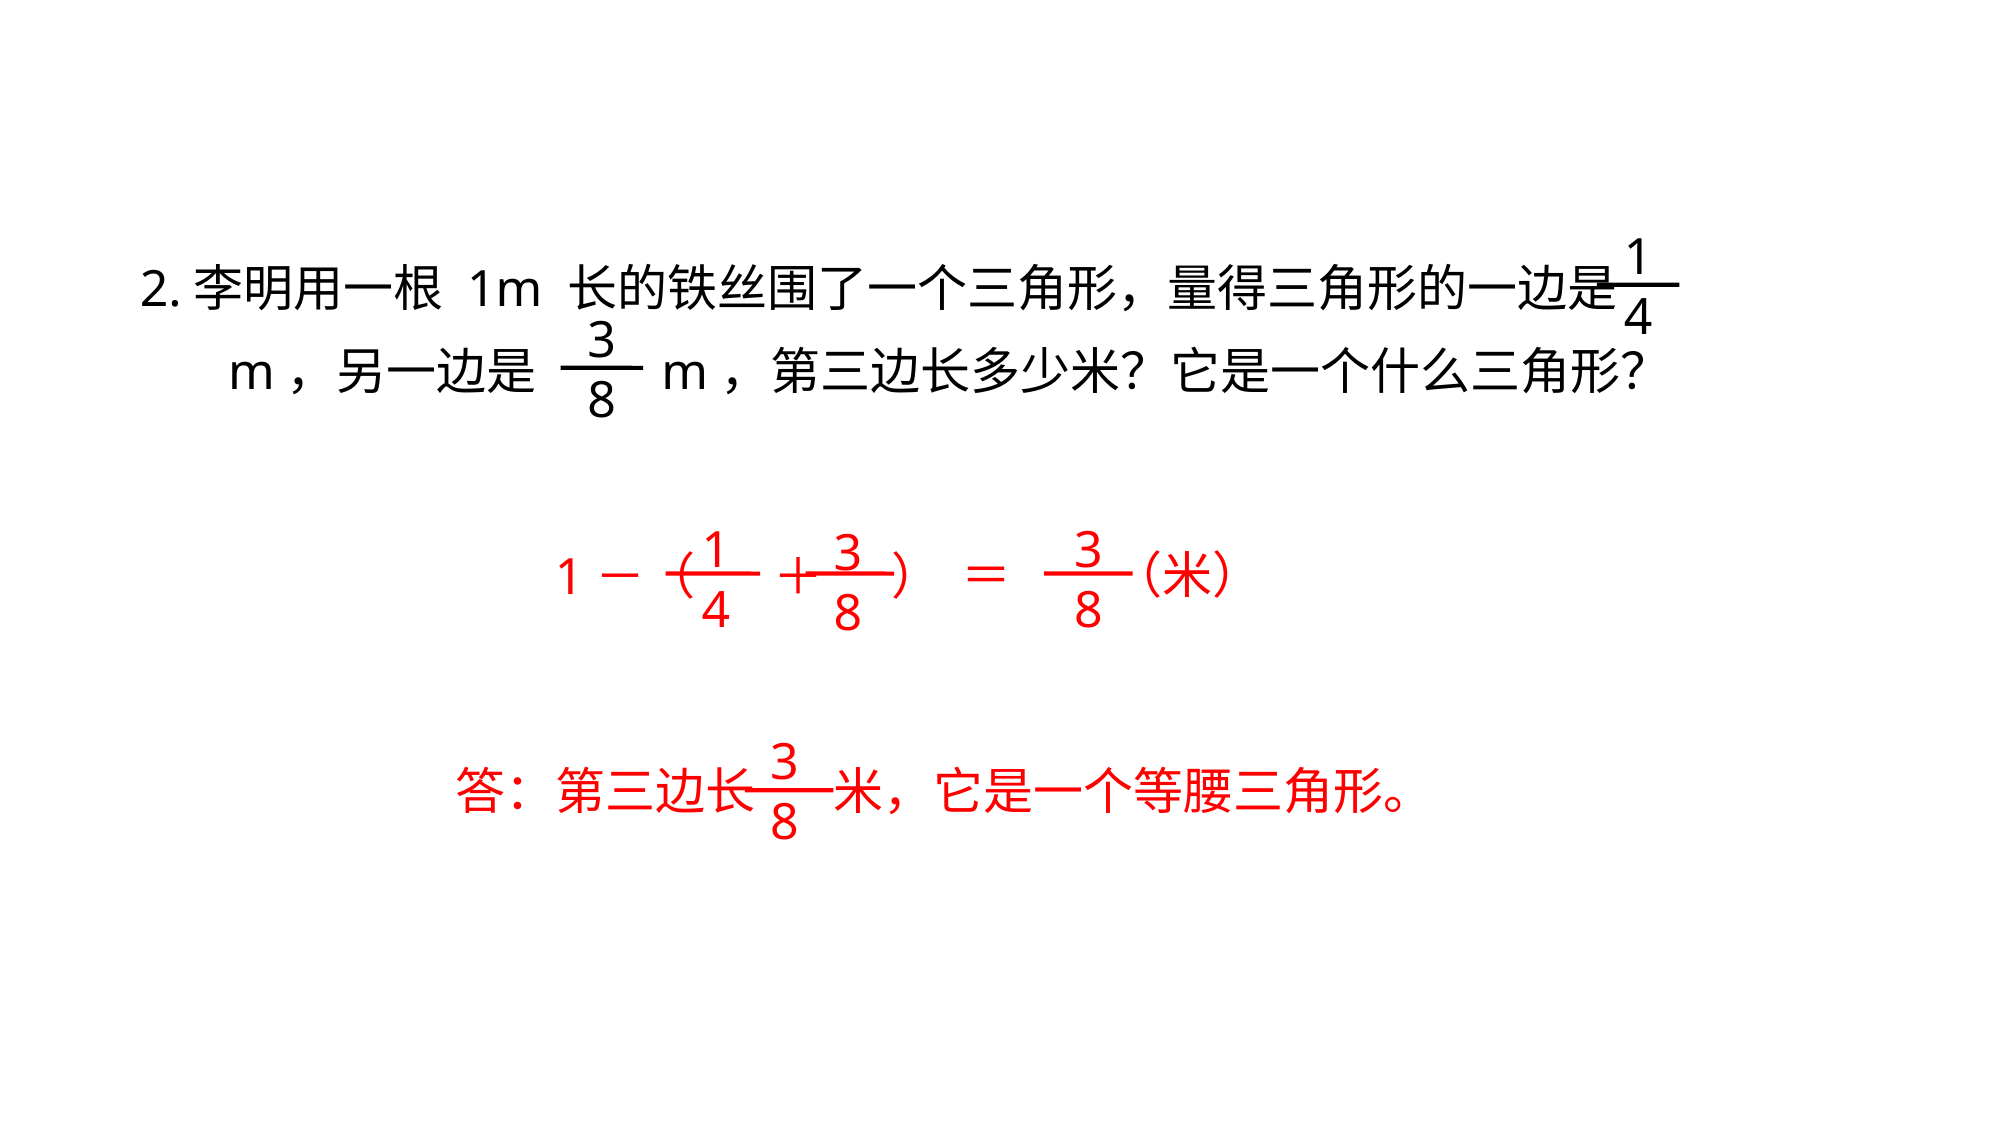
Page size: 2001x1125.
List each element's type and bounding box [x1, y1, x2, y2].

text_box [526, 510, 1400, 650]
text_box [125, 216, 1765, 437]
text_box [423, 721, 1466, 859]
